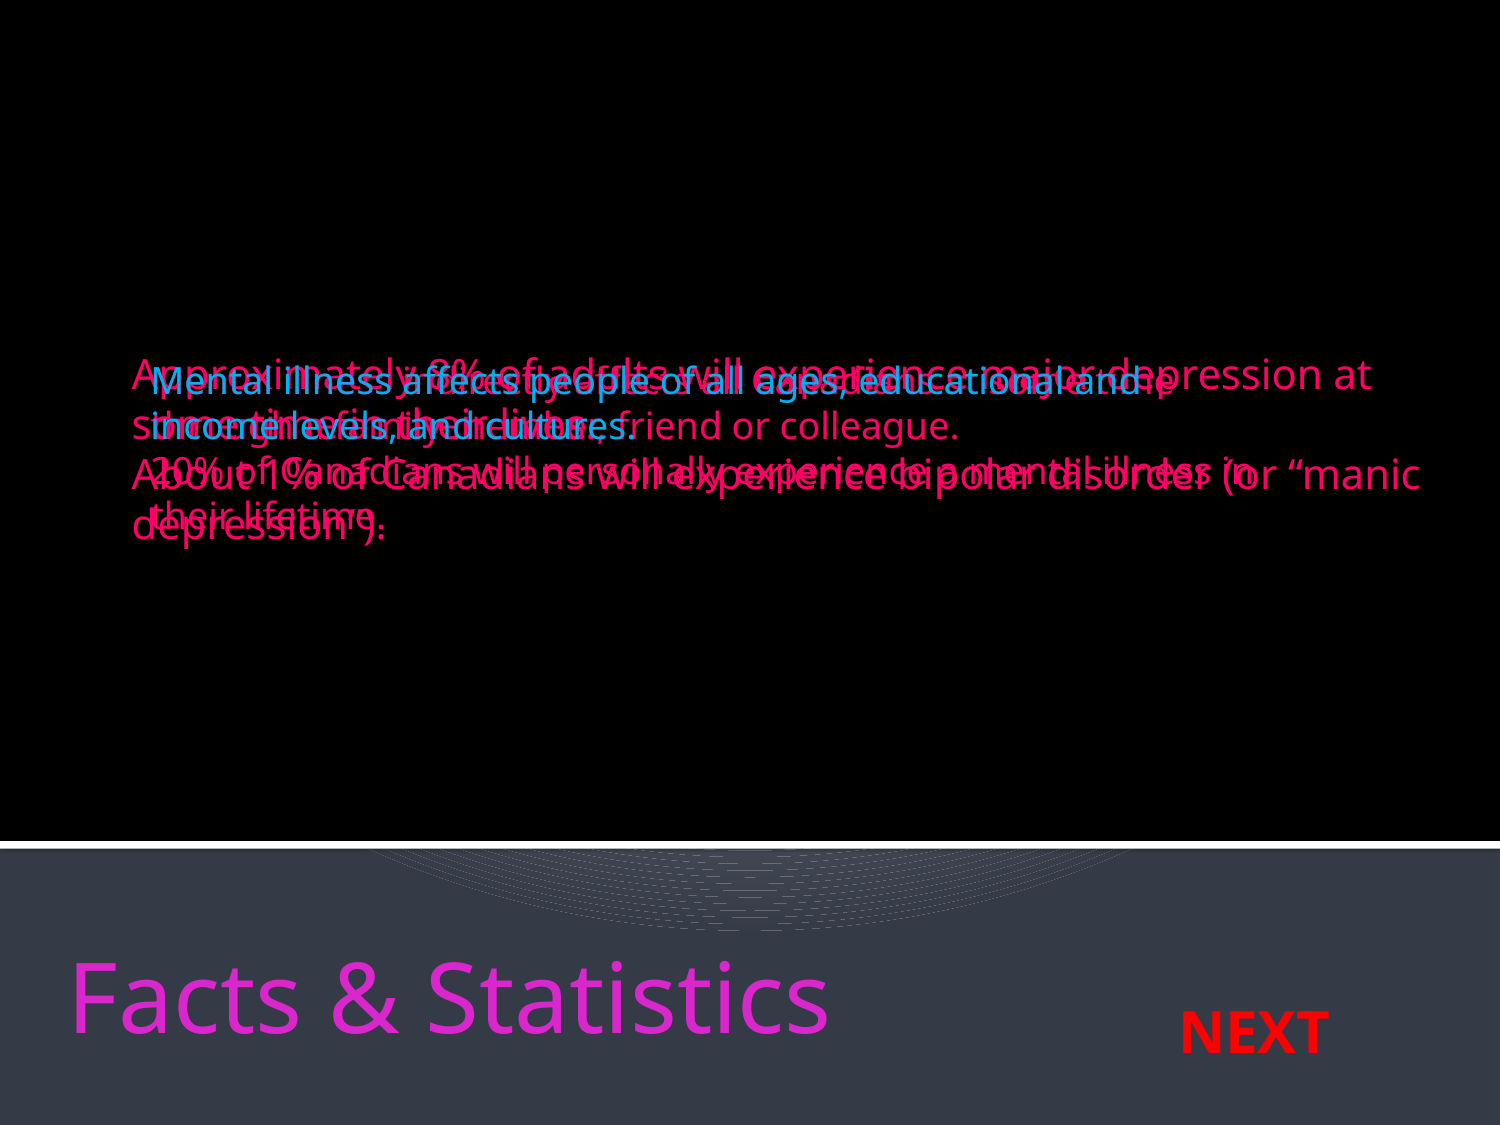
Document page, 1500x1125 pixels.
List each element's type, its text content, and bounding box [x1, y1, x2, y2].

text_box Mental illness indirectly affects all Canadians at some time through a family member, friend or colleague. 20% of Canadians will personally experience a mental illness in their lifetime. [135, 349, 1282, 545]
text_box NEXT [1163, 987, 1471, 1073]
text_box Mental illness affects people of all ages, educational and income levels, and cultures. [135, 349, 1164, 455]
subtitle Approximately 8% of adults will experience major depression at some time in their lives. About 1% of Canadians will experience bipolar disorder (or “manic depression”). [112, 373, 1436, 598]
text_box Facts & Statistics [53, 928, 928, 1061]
